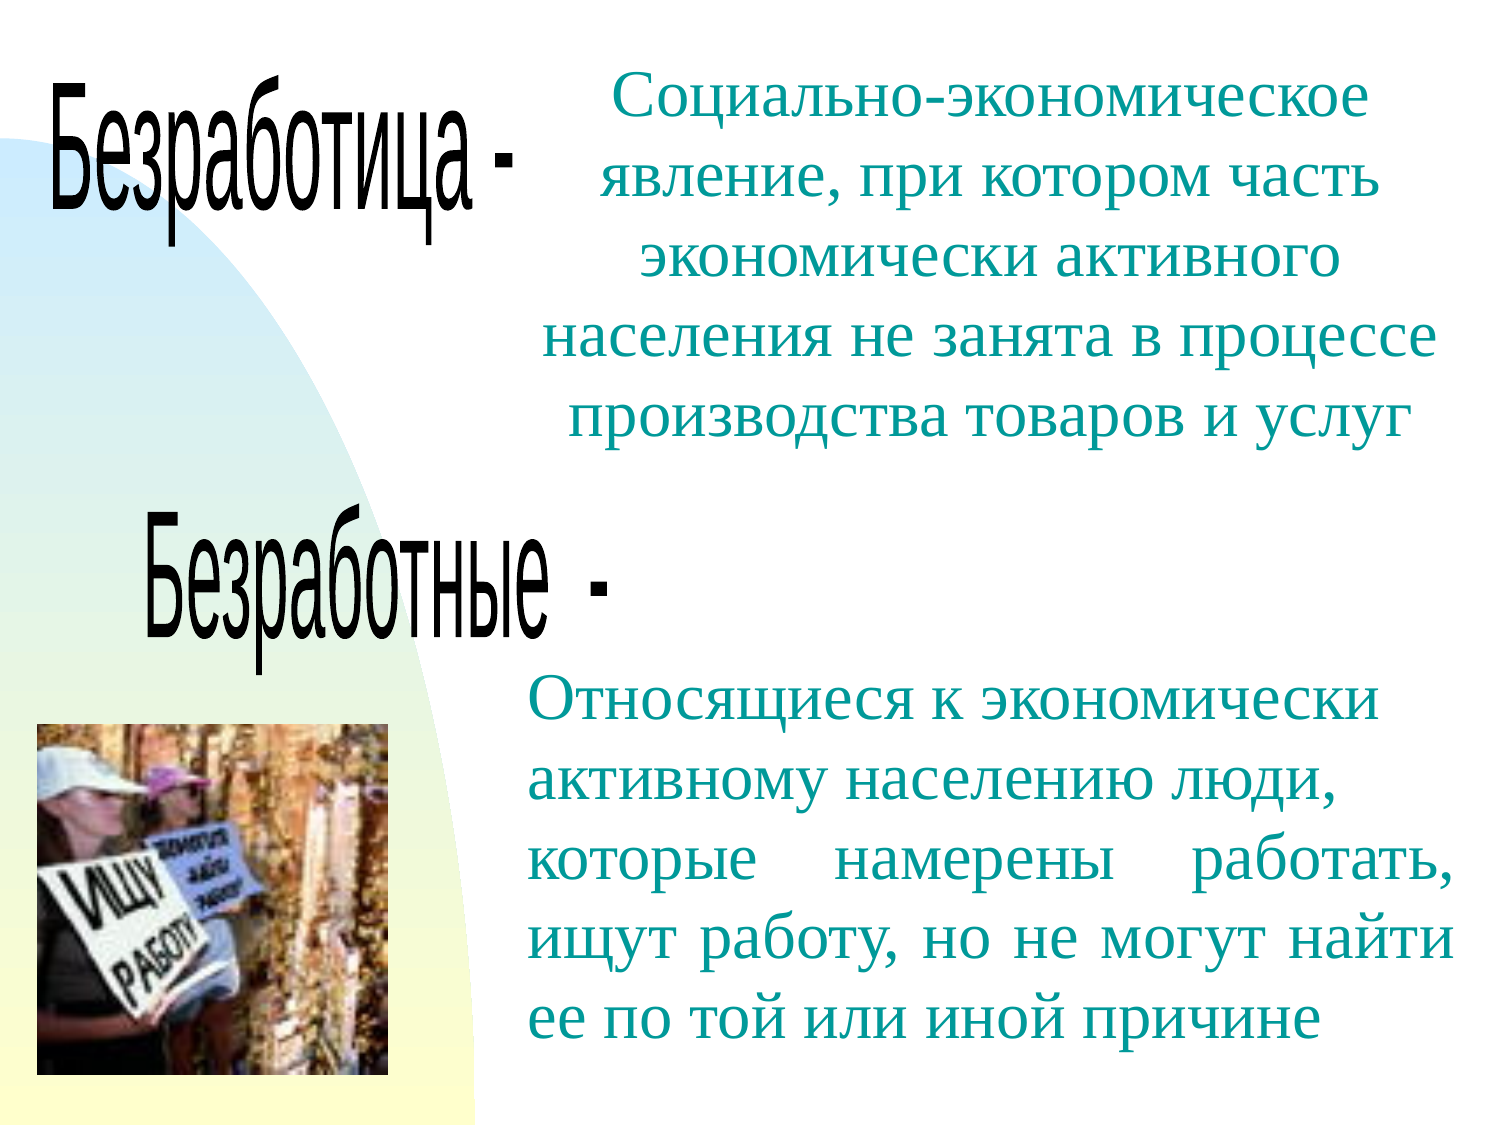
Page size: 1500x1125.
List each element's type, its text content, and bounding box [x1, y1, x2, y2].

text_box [37, 724, 388, 1076]
text_box Социально-экономическое явление, при котором часть экономически активного населения не занята в процессе производства товаров и услуг [512, 42, 1471, 458]
text_box Относящиеся к экономически активному населению люди, которые намерены работать, ищут работу, но не могут найти ее по той или иной причине [512, 645, 1471, 1060]
